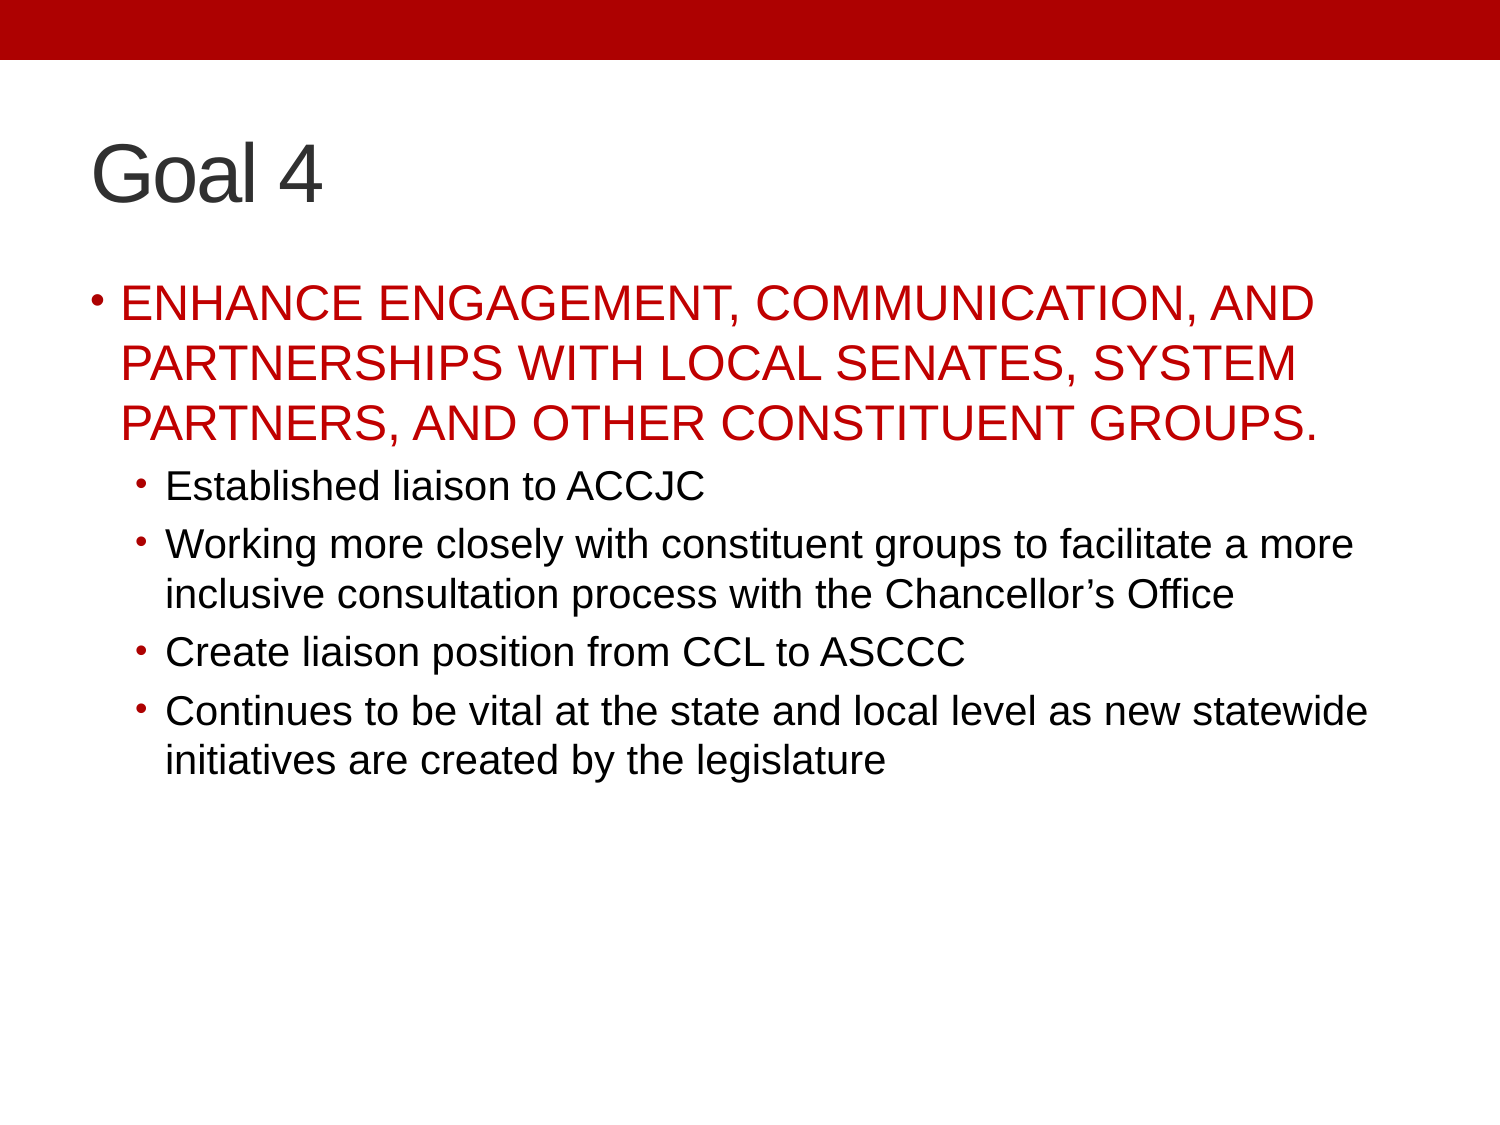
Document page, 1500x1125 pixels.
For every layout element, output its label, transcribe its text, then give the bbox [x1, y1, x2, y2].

title Goal 4 [75, 87, 1425, 250]
list ENHANCE ENGAGEMENT, COMMUNICATION, AND PARTNERSHIPS WITH LOCAL SENATES, SYSTEM PARTNERS, AND OTHER CONSTITUENT GROUPS. Established liaison to ACCJC Working more closely with constituent groups to facilitate a more inclusive consultation process with the Chancellor’s Office Create liaison position from CCL to ASCCC Continues to be vital at the state and local level as new statewide initiatives are created by the legislature [75, 262, 1425, 1063]
